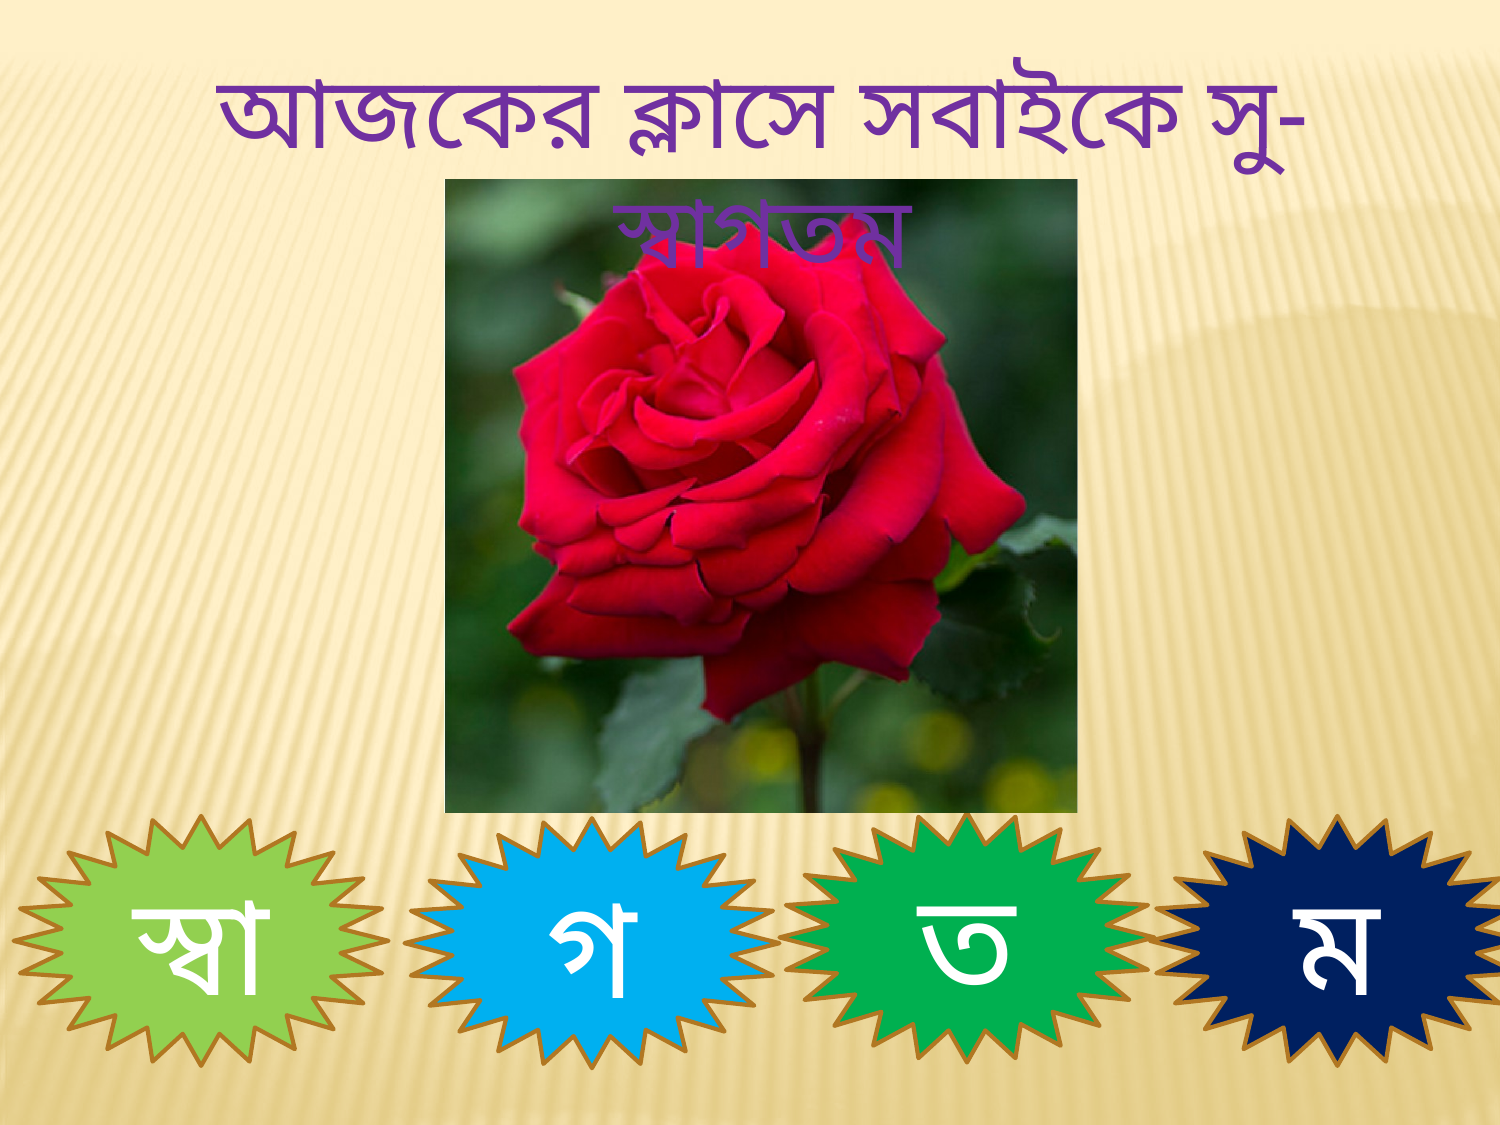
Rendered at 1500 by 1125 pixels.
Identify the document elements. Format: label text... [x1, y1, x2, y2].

text_box আজকের ক্লাসে সবাইকে সু-স্বাগতম [63, 40, 1464, 296]
text_box ত [777, 831, 1157, 1065]
text_box ম [1148, 813, 1500, 1068]
text_box গ [402, 831, 782, 1071]
text_box স্বা [11, 813, 391, 1068]
picture [443, 179, 1078, 813]
